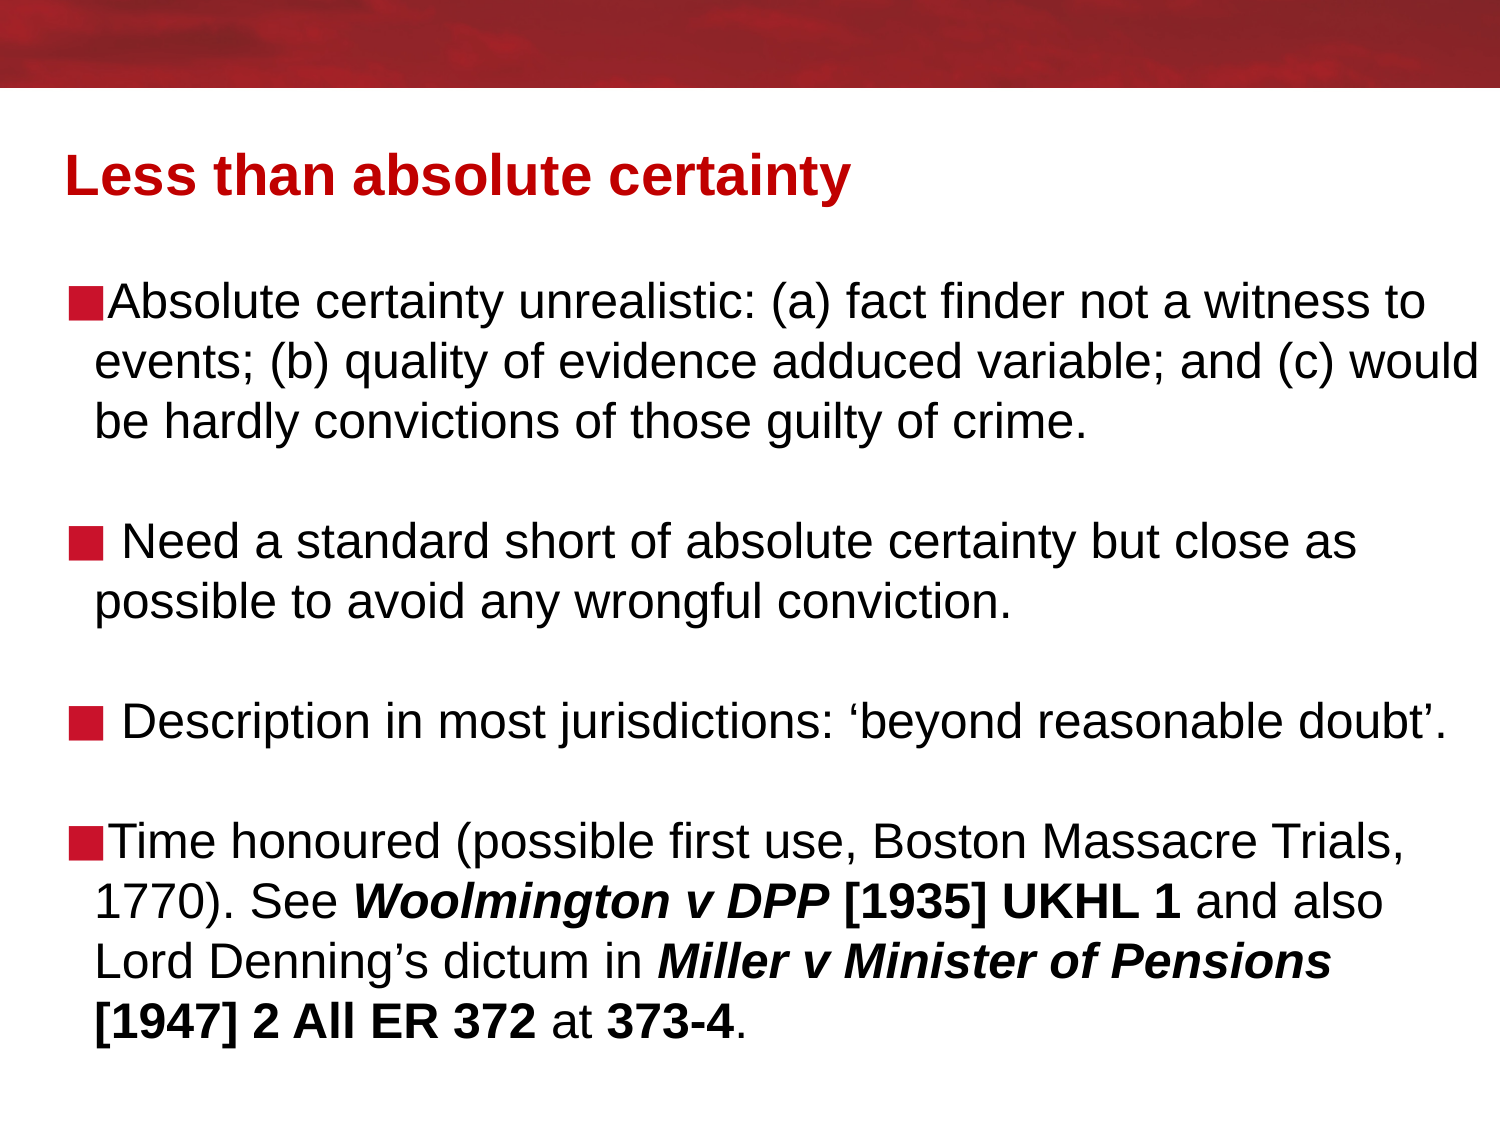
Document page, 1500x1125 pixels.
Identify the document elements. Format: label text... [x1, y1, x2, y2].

list Absolute certainty unrealistic: (a) fact finder not a witness to events; (b) quality of evidence adduced variable; and (c) would be hardly convictions of those guilty of crime. Need a standard short of absolute certainty but close as possible to avoid any wrongful conviction. Description in most jurisdictions: ‘beyond reasonable doubt’. Time honoured (possible first use, Boston Massacre Trials, 1770). See Woolmington v DPP [1935] UKHL 1 and also Lord Denning’s dictum in Miller v Minister of Pensions [1947] 2 All ER 372 at 373-4. [64, 208, 1483, 1024]
picture [0, 0, 1500, 1125]
title Less than absolute certainty [64, 137, 1447, 208]
